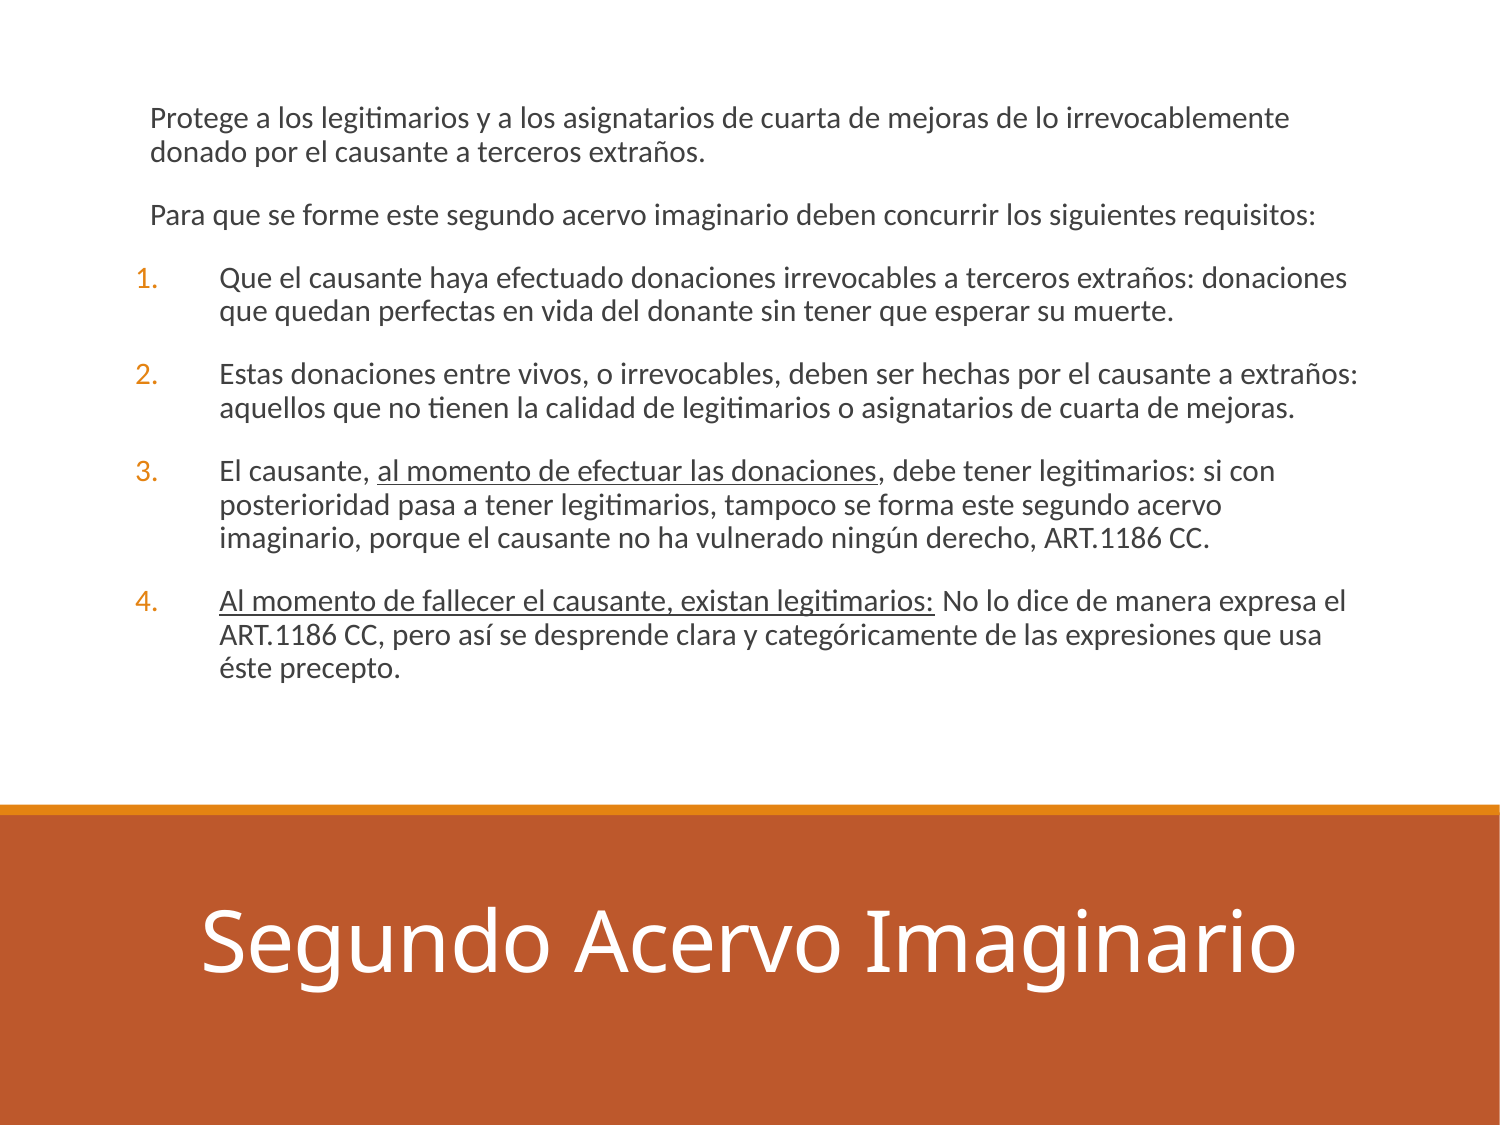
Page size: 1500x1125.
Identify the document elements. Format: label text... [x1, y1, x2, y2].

title Segundo Acervo Imaginario [131, 861, 1369, 1031]
text_box [0, 816, 1500, 1125]
text_box [0, 803, 1500, 816]
text_box [0, 0, 1500, 803]
list Protege a los legitimarios y a los asignatarios de cuarta de mejoras de lo irrevocablemente donado por el causante a terceros extraños. Para que se forme este segundo acervo imaginario deben concurrir los siguientes requisitos: Que el causante haya efectuado donaciones irrevocables a terceros extraños: donaciones que quedan perfectas en vida del donante sin tener que esperar su muerte. Estas donaciones entre vivos, o irrevocables, deben ser hechas por el causante a extraños: aquellos que no tienen la calidad de legitimarios o asignatarios de cuarta de mejoras. El causante, al momento de efectuar las donaciones, debe tener legitimarios: si con posterioridad pasa a tener legitimarios, tampoco se forma este segundo acervo imaginario, porque el causante no ha vulnerado ningún derecho, ART.1186 CC. Al momento de fallecer el causante, existan legitimarios: No lo dice de manera expresa el ART.1186 CC, pero así se desprende clara y categóricamente de las expresiones que usa éste precepto. [135, 94, 1369, 748]
